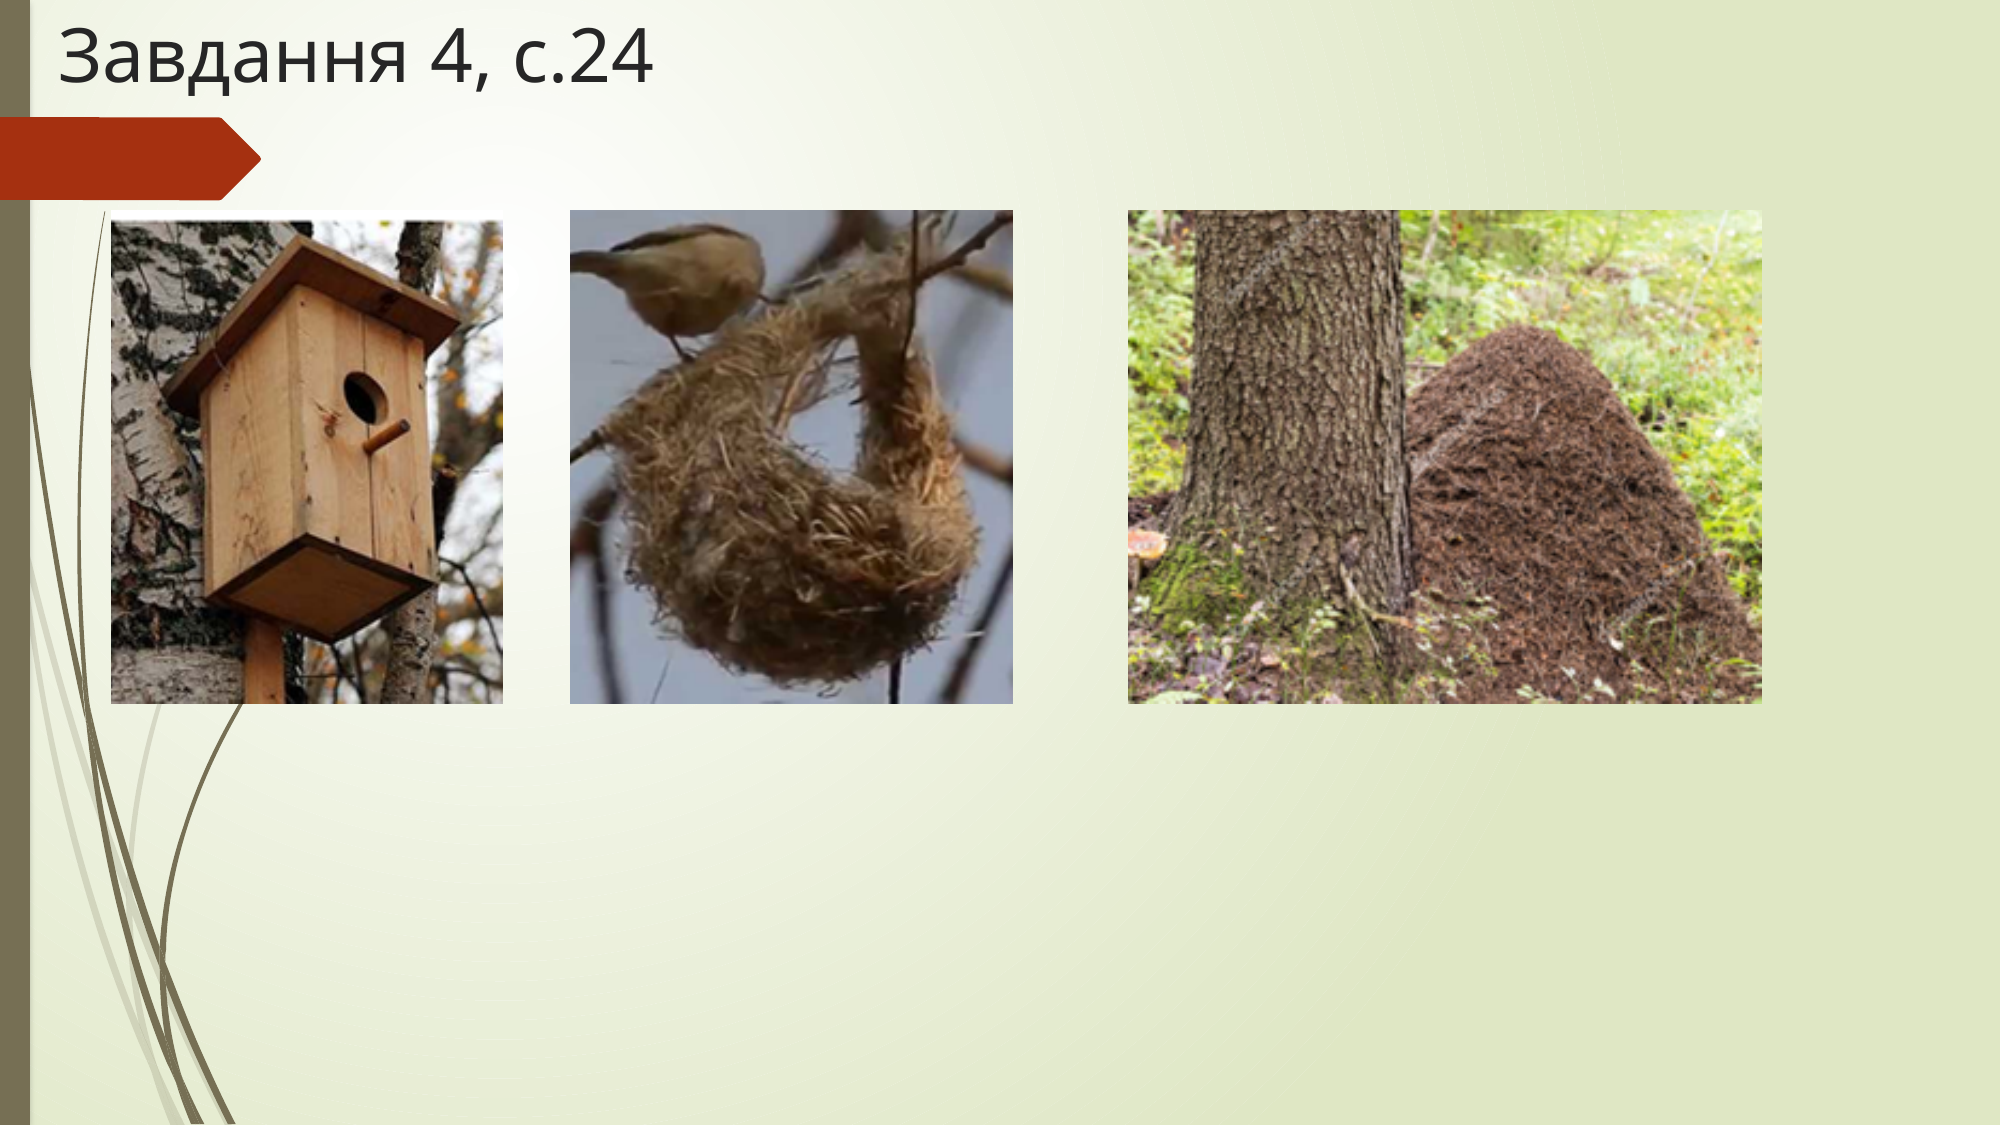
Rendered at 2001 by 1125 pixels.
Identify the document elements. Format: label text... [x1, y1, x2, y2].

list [111, 209, 503, 704]
title Завдання 4, с.24 [43, 0, 1506, 211]
picture [1127, 209, 1762, 704]
picture [570, 209, 1013, 704]
